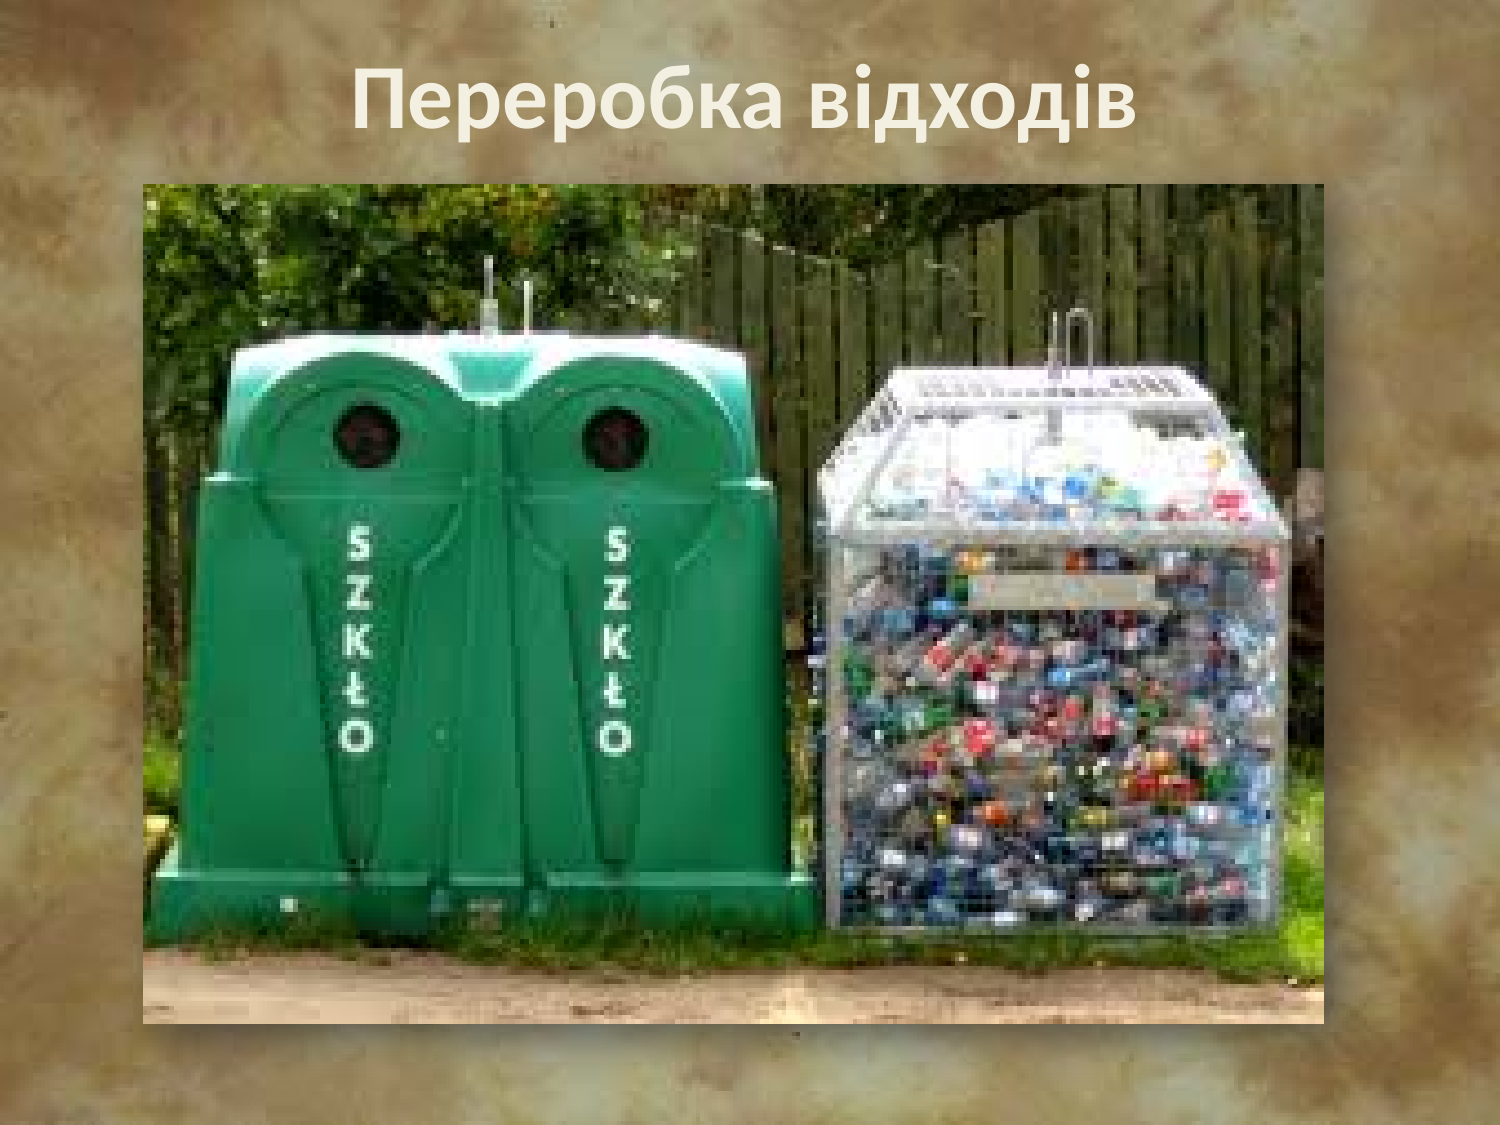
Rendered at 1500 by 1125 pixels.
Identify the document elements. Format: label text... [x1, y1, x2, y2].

title Переробка відходів [64, 0, 1425, 185]
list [143, 184, 1324, 1024]
picture [0, 0, 1500, 1125]
